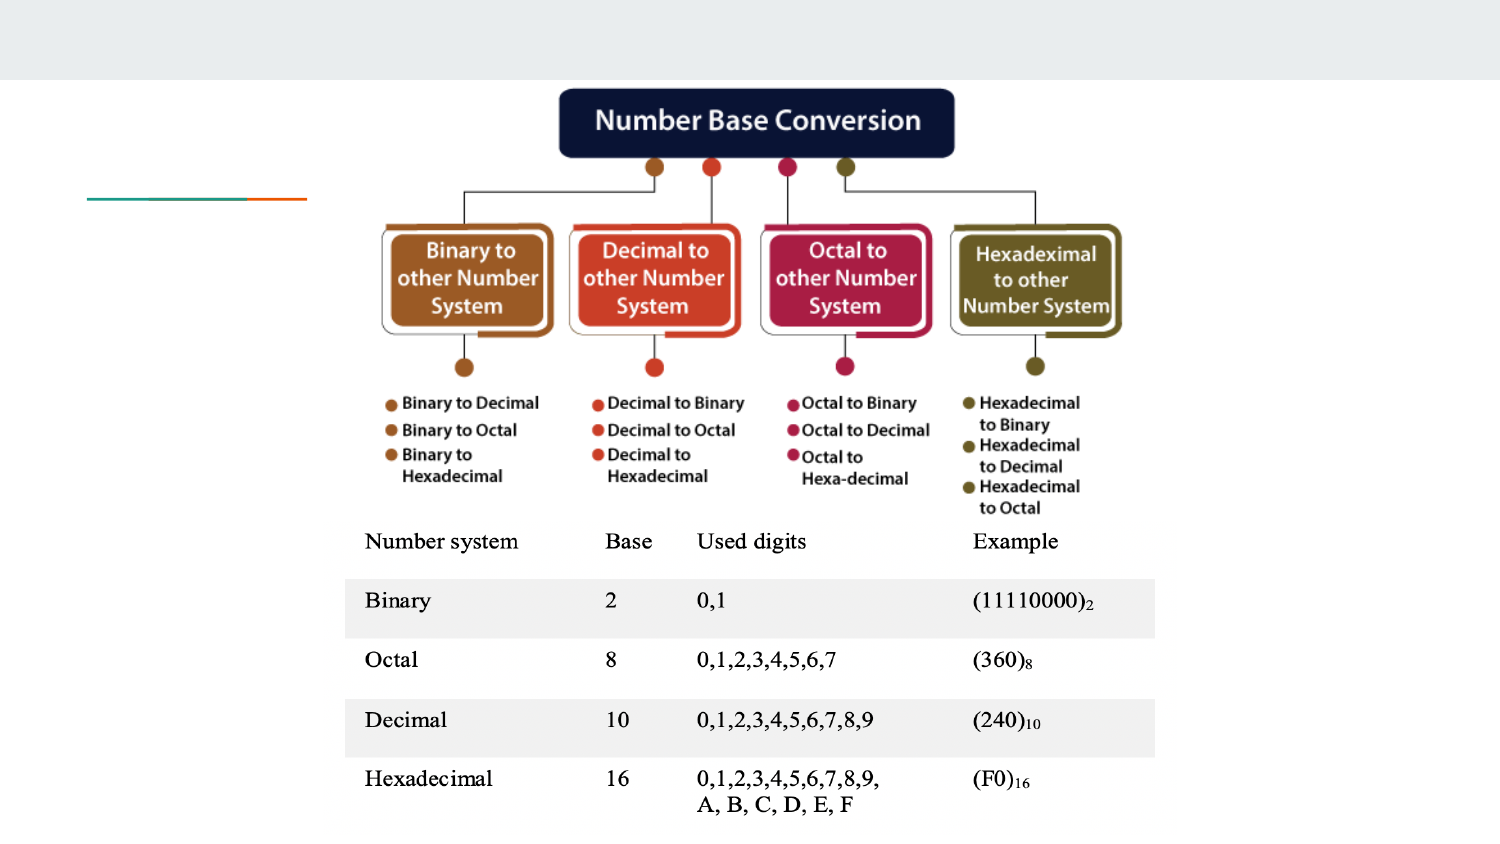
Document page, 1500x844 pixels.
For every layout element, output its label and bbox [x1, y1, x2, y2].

picture [323, 80, 1177, 835]
